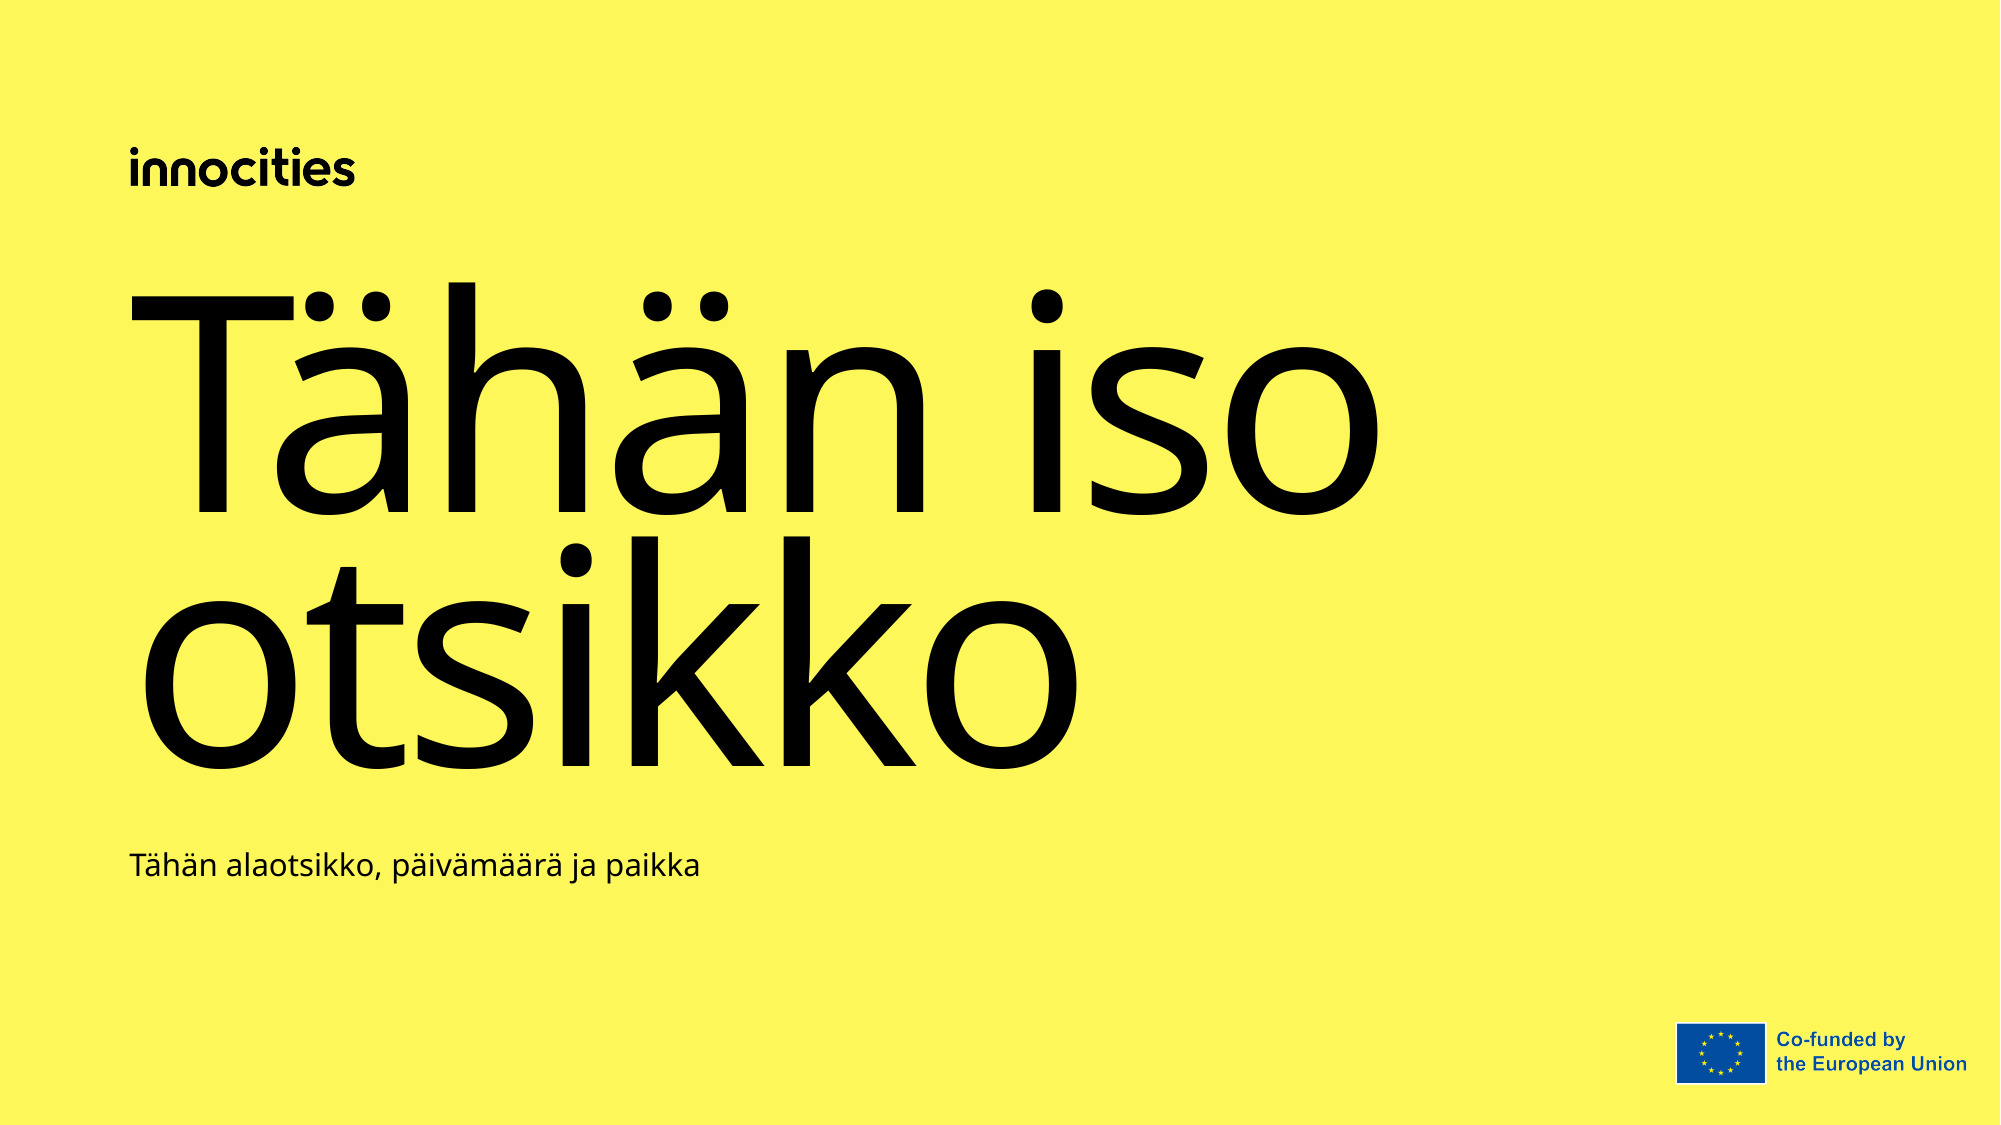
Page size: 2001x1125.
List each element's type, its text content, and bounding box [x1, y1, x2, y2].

picture [1673, 1020, 1989, 1087]
picture [90, 106, 395, 227]
title Tähän iso otsikko [129, 309, 1874, 840]
subtitle Tähän alaotsikko, päivämäärä ja paikka [129, 845, 1874, 982]
